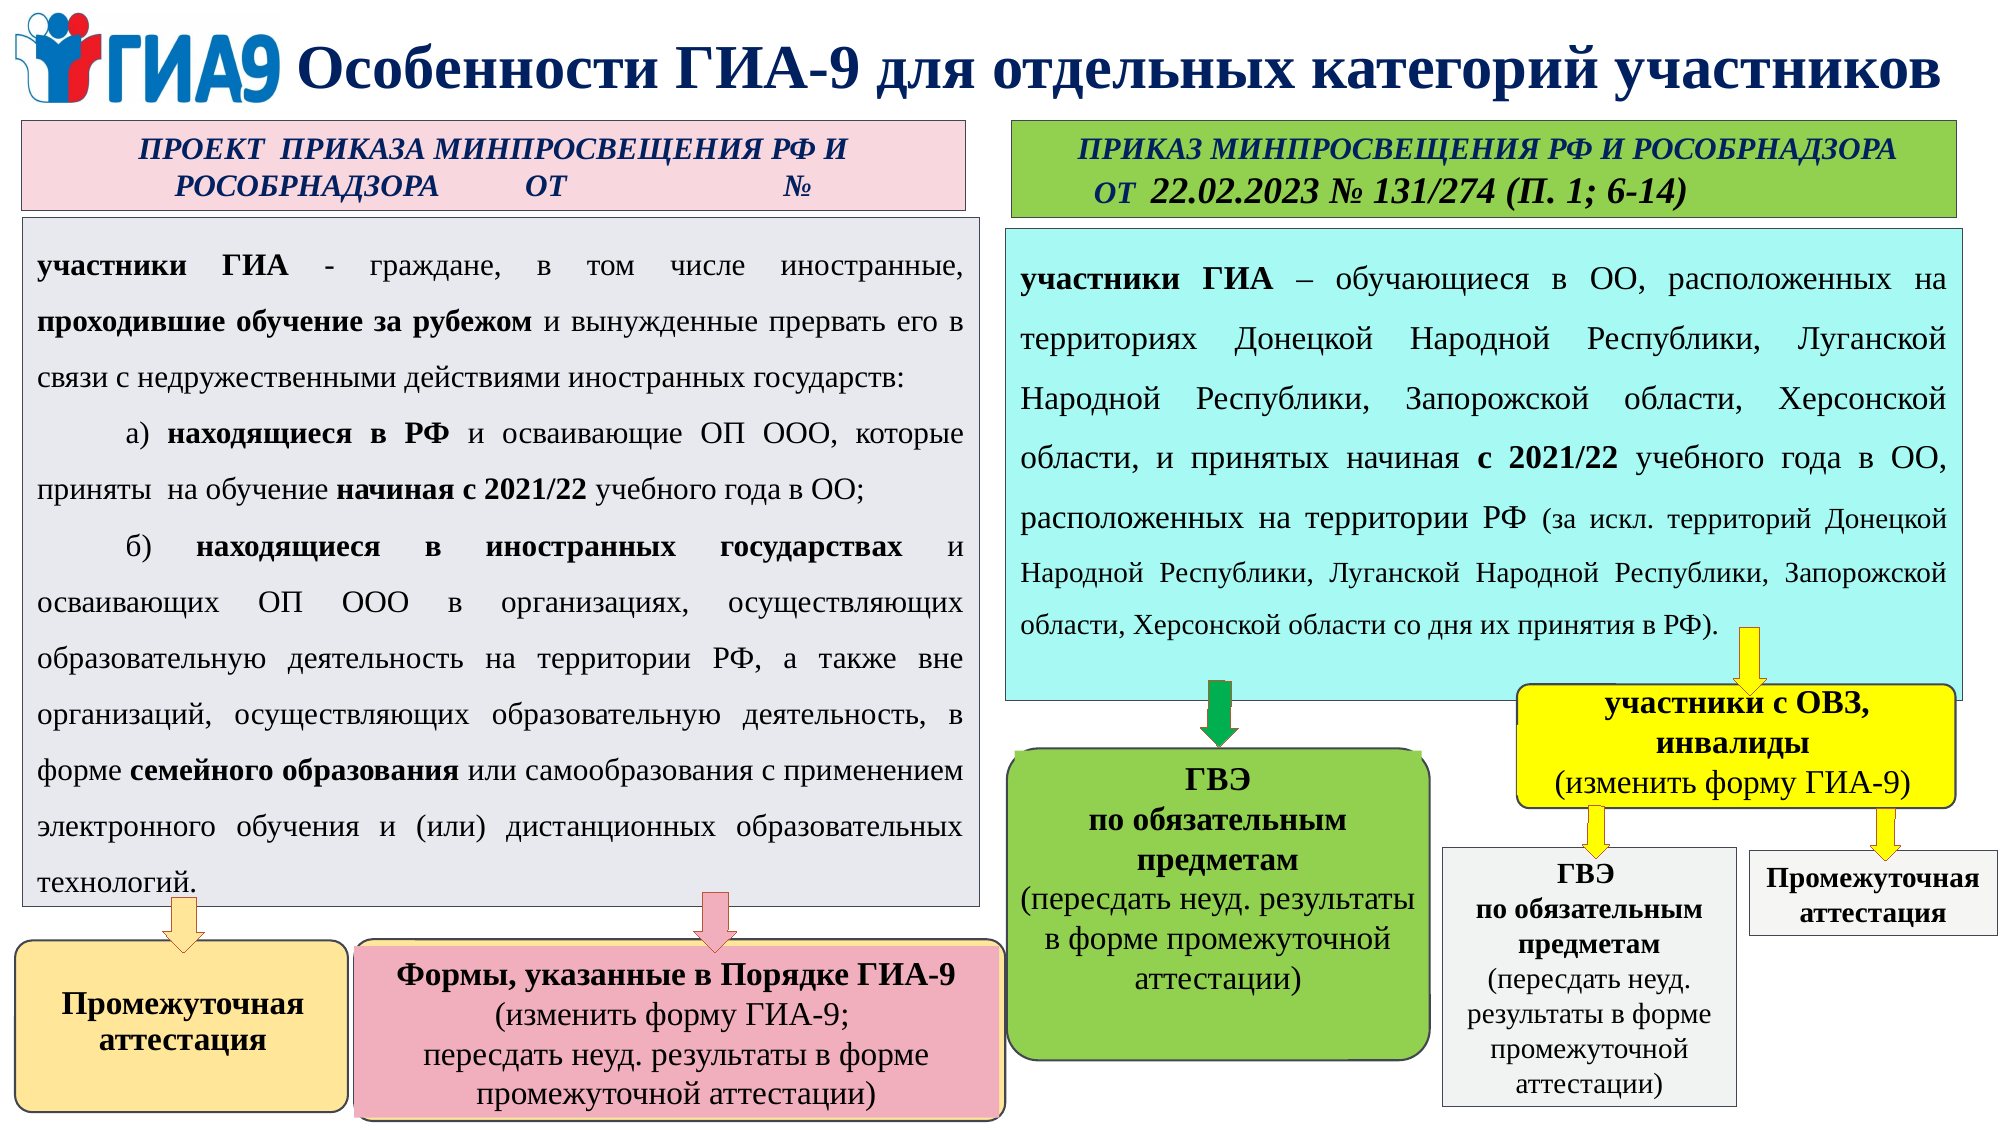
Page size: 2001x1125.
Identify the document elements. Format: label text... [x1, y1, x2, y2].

picture [15, 12, 280, 103]
title Особенности ГИА-9 для отдельных категорий участников [267, 16, 1973, 120]
text_box [1733, 627, 1767, 682]
text_box ПРОЕКТ ПРИКАЗА МИНПРОСВЕЩЕНИЯ РФ И РОСОБРНАДЗОРА ОТ № [21, 120, 966, 211]
text_box [162, 897, 205, 939]
text_box [1582, 816, 1610, 859]
text_box [693, 892, 737, 937]
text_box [15, 940, 348, 1113]
text_box ПРИКАЗ МИНПРОСВЕЩЕНИЯ РФ И РОСОБРНАДЗОРА ОТ 22.02.2023 № 131/274 (П. 1; 6-14) [1011, 120, 1957, 218]
text_box Промежуточная аттестация [1749, 850, 1998, 936]
text_box [1200, 680, 1239, 747]
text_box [1006, 748, 1430, 1061]
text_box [354, 939, 1006, 1121]
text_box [1516, 684, 1956, 809]
text_box участники ГИА - граждане, в том числе иностранные, проходившие обучение за рубежом и вынужденные прервать его в связи с недружественными действиями иностранных государств: а) находящиеся в РФ и осваивающие ОП ООО, которые приняты на обучение начиная с 2021/22 учебного года в ОО; б) находящиеся в иностранных государствах и осваивающих ОП ООО в организациях, осуществляющих образовательную деятельность на территории РФ, а также вне организаций, осуществляющих образовательную деятельность, в форме семейного образования или самообразования с применением электронного обучения и (или) дистанционных образовательных технологий. [22, 217, 980, 907]
text_box ГВЭ по обязательным предметам (пересдать неуд. результаты в форме промежуточной аттестации) [1442, 847, 1737, 1107]
text_box [1870, 816, 1901, 861]
text_box участники ГИА – обучающиеся в ОО, расположенных на территориях Донецкой Народной Республики, Луганской Народной Республики, Запорожской области, Херсонской области, и принятых начиная с 2021/22 учебного года в ОО, расположенных на территории РФ (за искл. территорий Донецкой Народной Республики, Луганской Народной Республики, Запорожской области, Херсонской области со дня их принятия в РФ). [1005, 228, 1963, 701]
